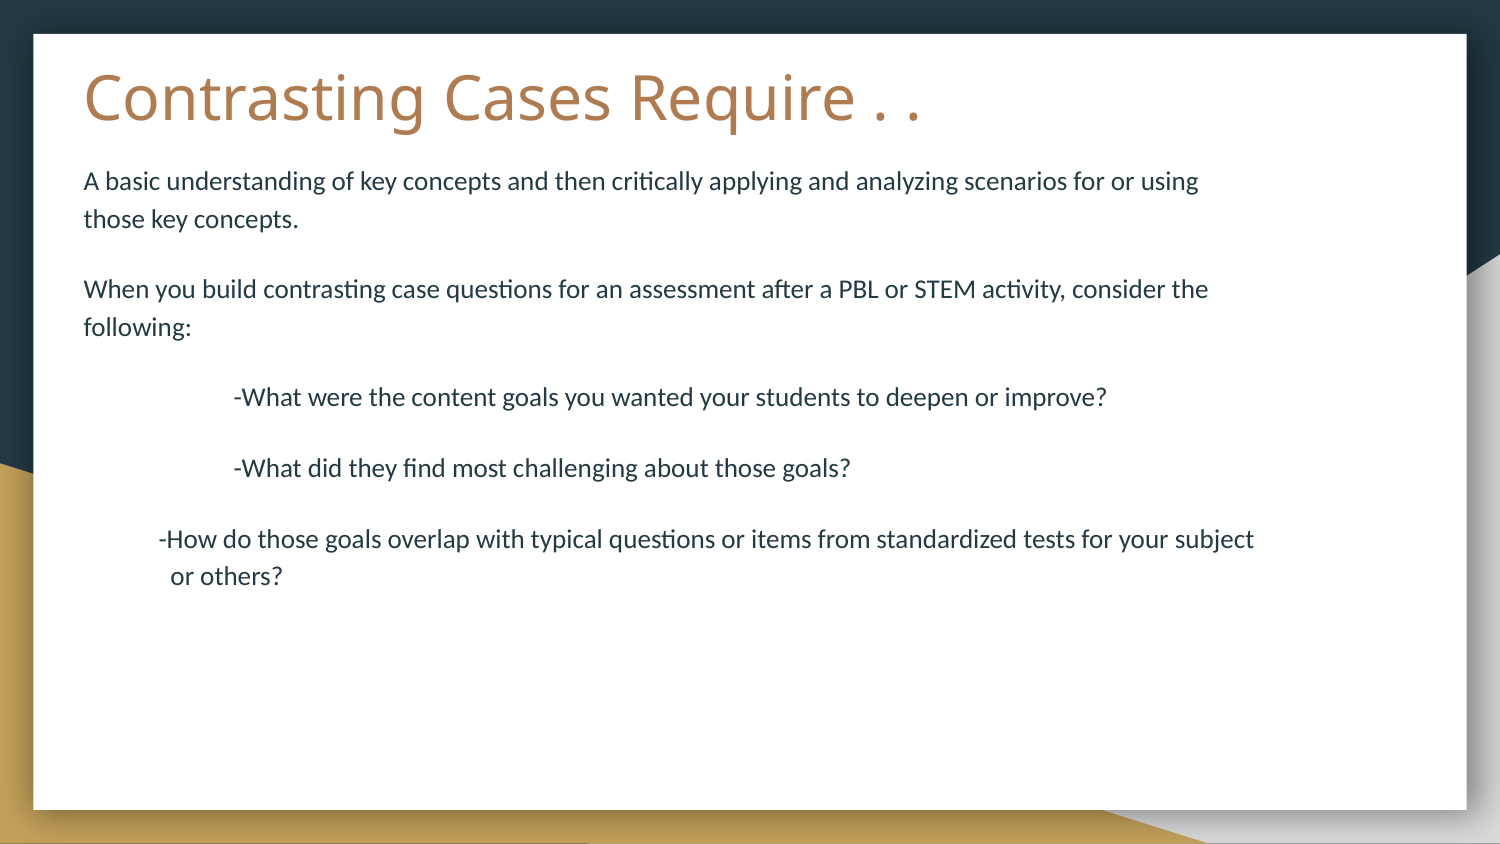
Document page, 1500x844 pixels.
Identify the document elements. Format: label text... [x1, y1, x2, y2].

title Contrasting Cases Require . . [68, 43, 1300, 200]
list A basic understanding of key concepts and then critically applying and analyzing scenarios for or using those key concepts. When you build contrasting case questions for an assessment after a PBL or STEM activity, consider the following: -What were the content goals you wanted your students to deepen or improve? -What did they find most challenging about those goals? -How do those goals overlap with typical questions or items from standardized tests for your subject or others? [68, 143, 1279, 200]
